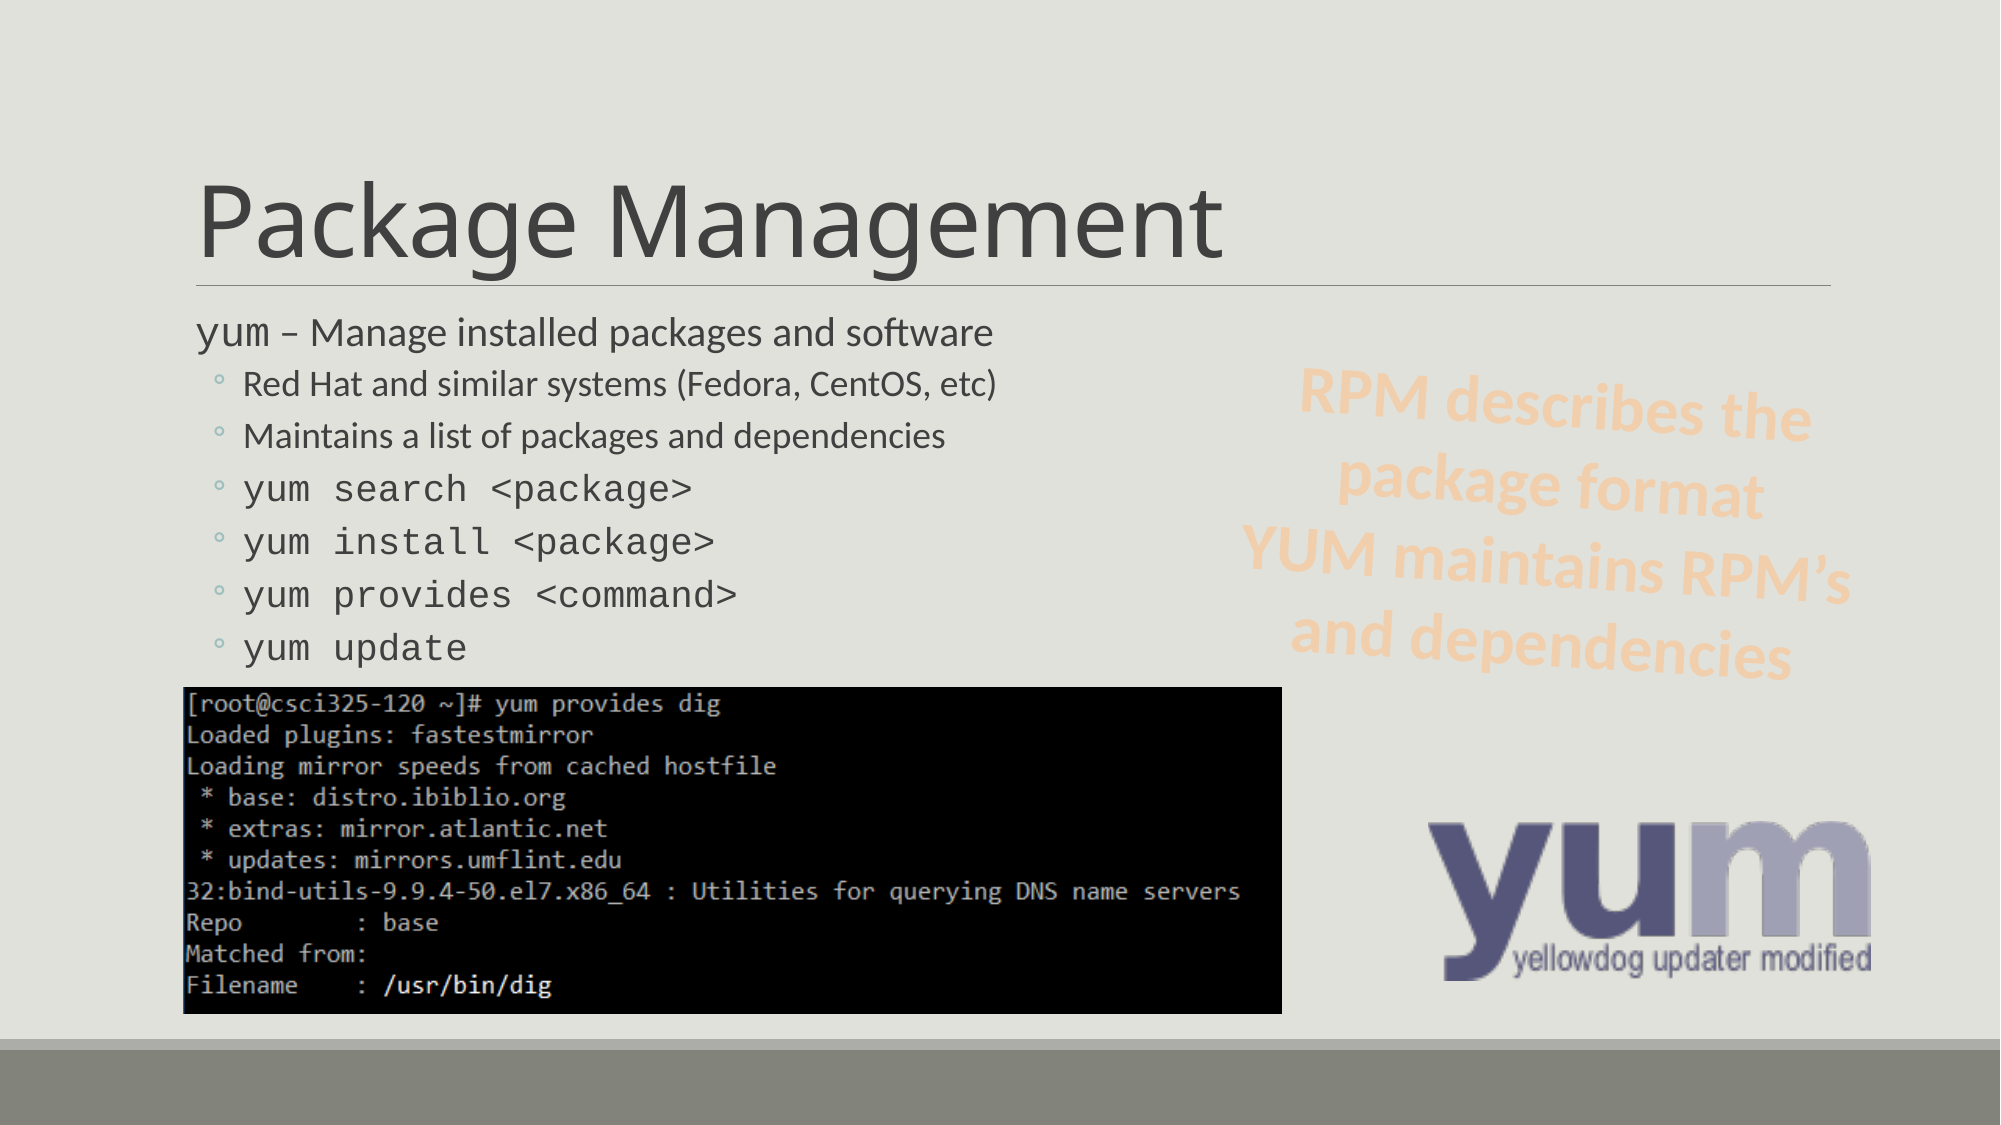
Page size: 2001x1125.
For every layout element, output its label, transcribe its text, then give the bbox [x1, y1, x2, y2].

picture [182, 686, 1282, 1015]
list yum – Manage installed packages and software Red Hat and similar systems (Fedora, CentOS, etc) Maintains a list of packages and dependencies yum search <package> yum install <package> yum provides <command> yum update [180, 302, 1830, 1049]
text_box RPM describes the package format YUM maintains RPM’s and dependencies [1217, 333, 1883, 707]
picture [1428, 821, 1872, 982]
title Package Management [180, 47, 1830, 285]
